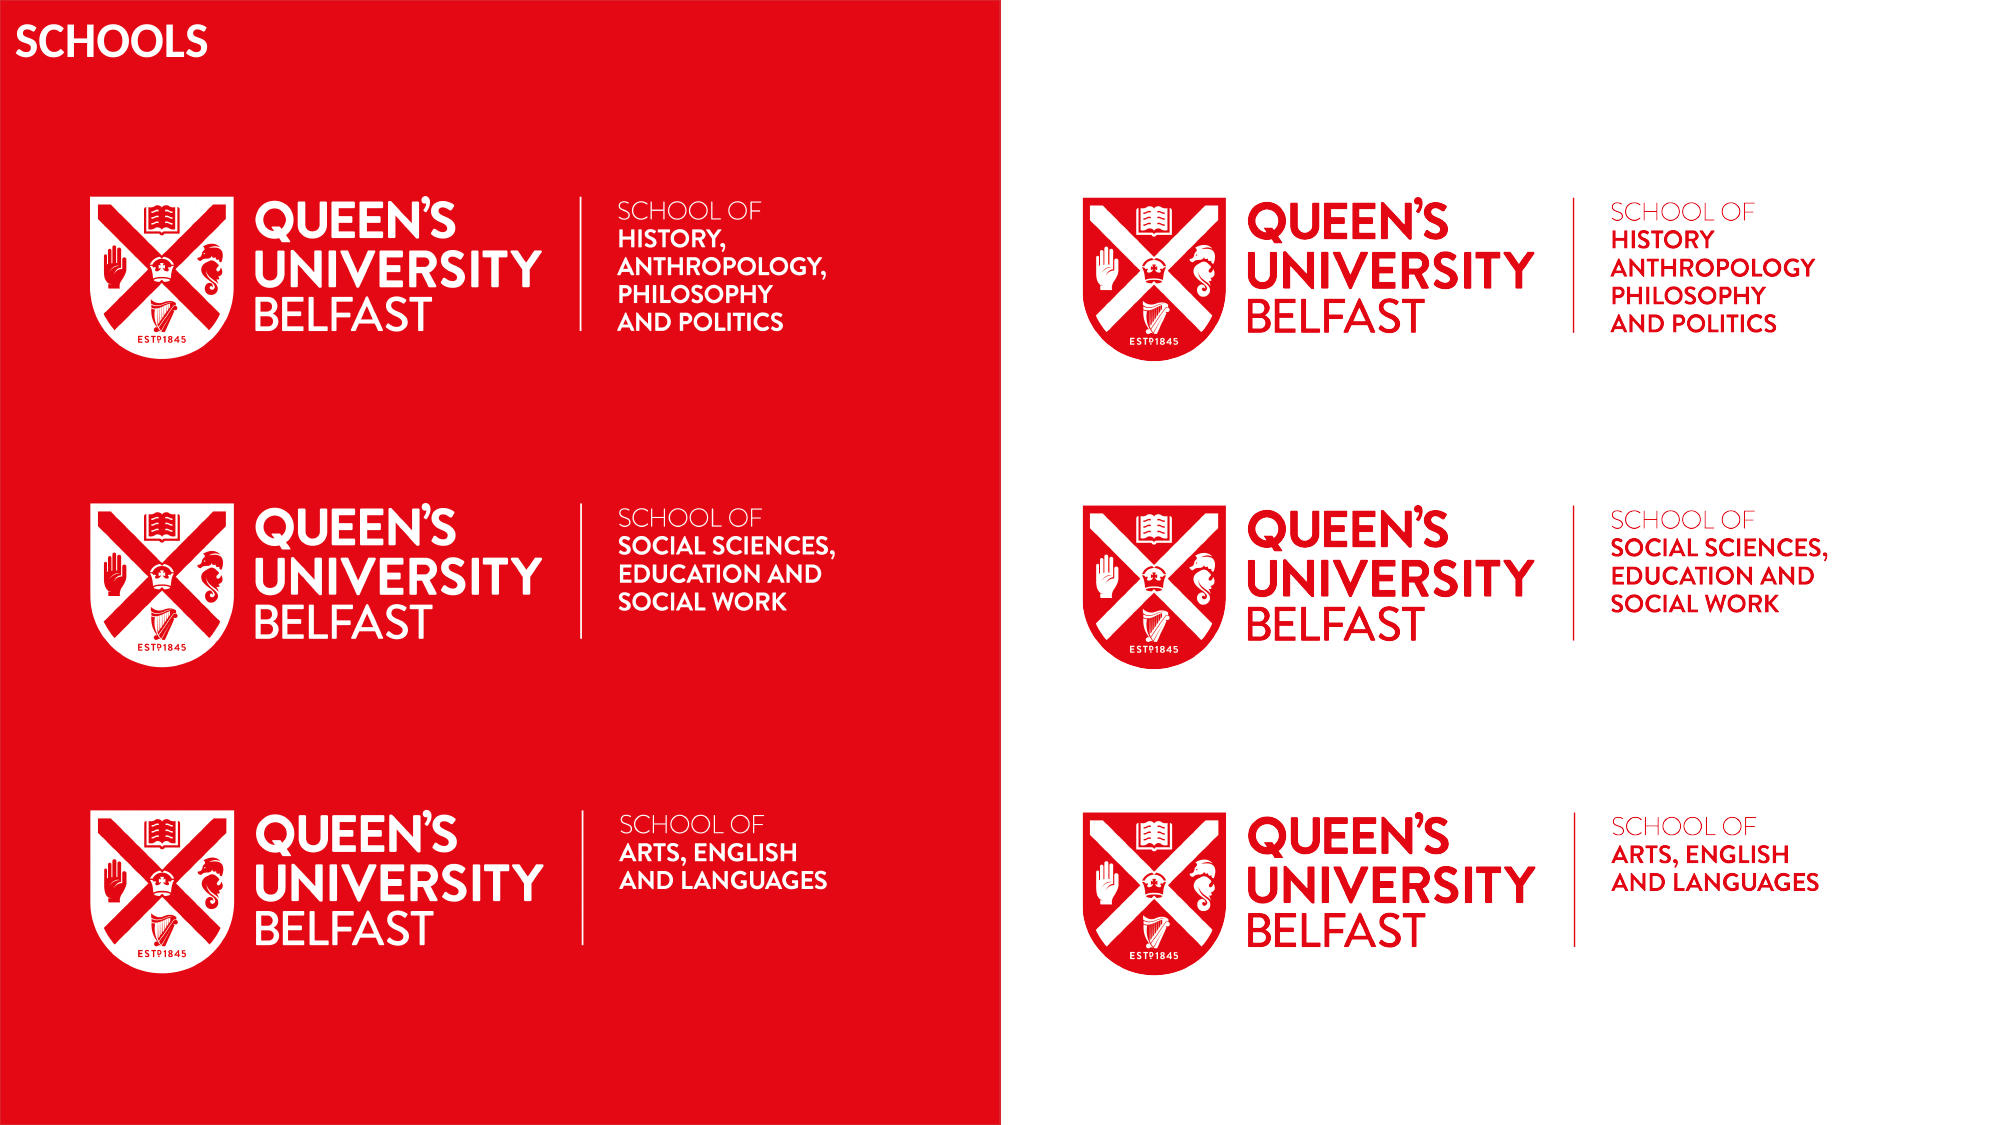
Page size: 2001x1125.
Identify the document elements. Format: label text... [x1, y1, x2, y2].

picture [90, 196, 826, 359]
picture [90, 500, 841, 669]
picture [1082, 196, 1818, 363]
picture [1082, 810, 1822, 977]
picture [1082, 504, 1831, 670]
picture [90, 808, 832, 975]
text_box SCHOOLS [0, 0, 487, 75]
